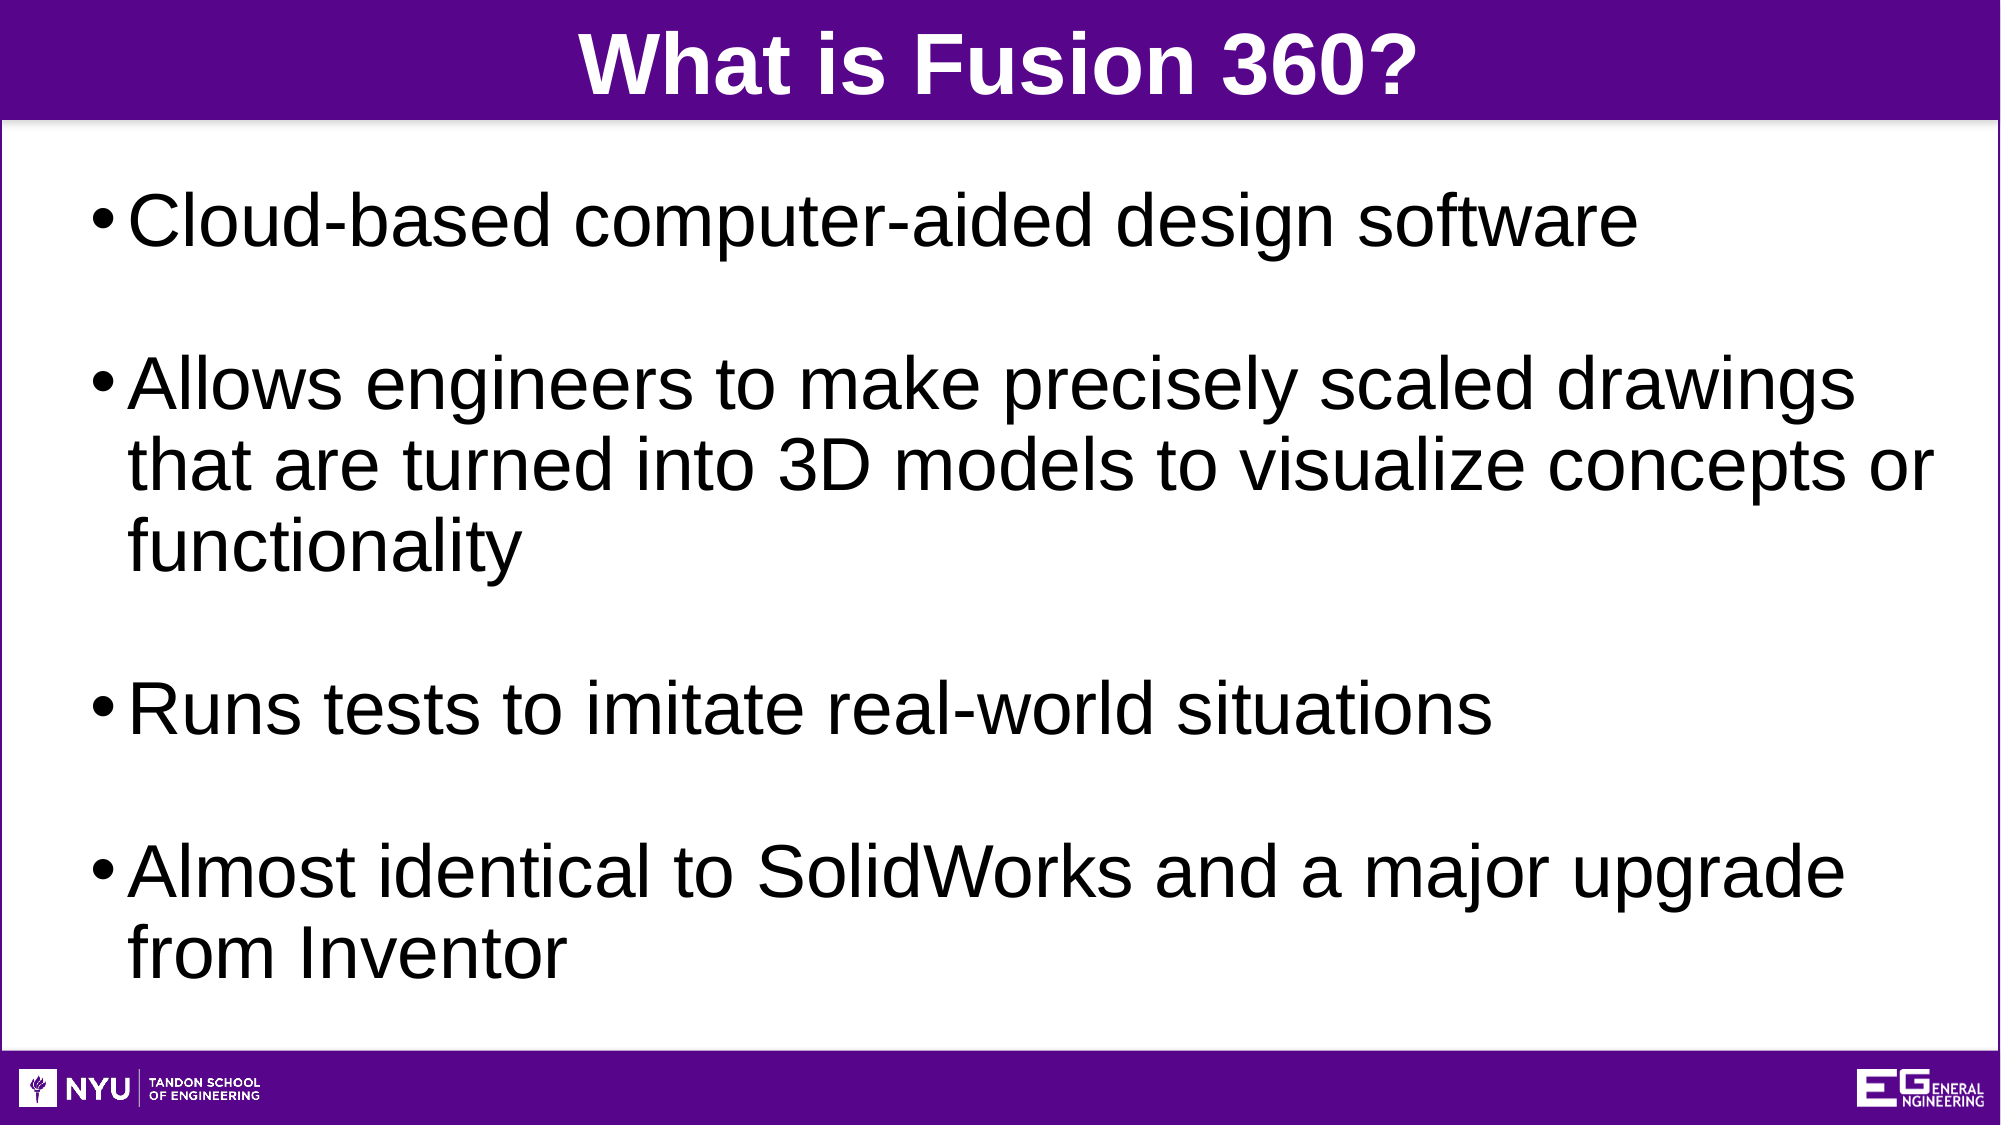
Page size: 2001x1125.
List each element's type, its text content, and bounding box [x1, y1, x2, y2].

list Cloud-based computer-aided design software Allows engineers to make precisely scaled drawings that are turned into 3D models to visualize concepts or functionality Runs tests to imitate real-world situations Almost identical to SolidWorks and a major upgrade from Inventor [0, 149, 2000, 1026]
picture [19, 1069, 260, 1107]
picture [1856, 1069, 1984, 1107]
list What is Fusion 360? [0, 0, 2000, 120]
